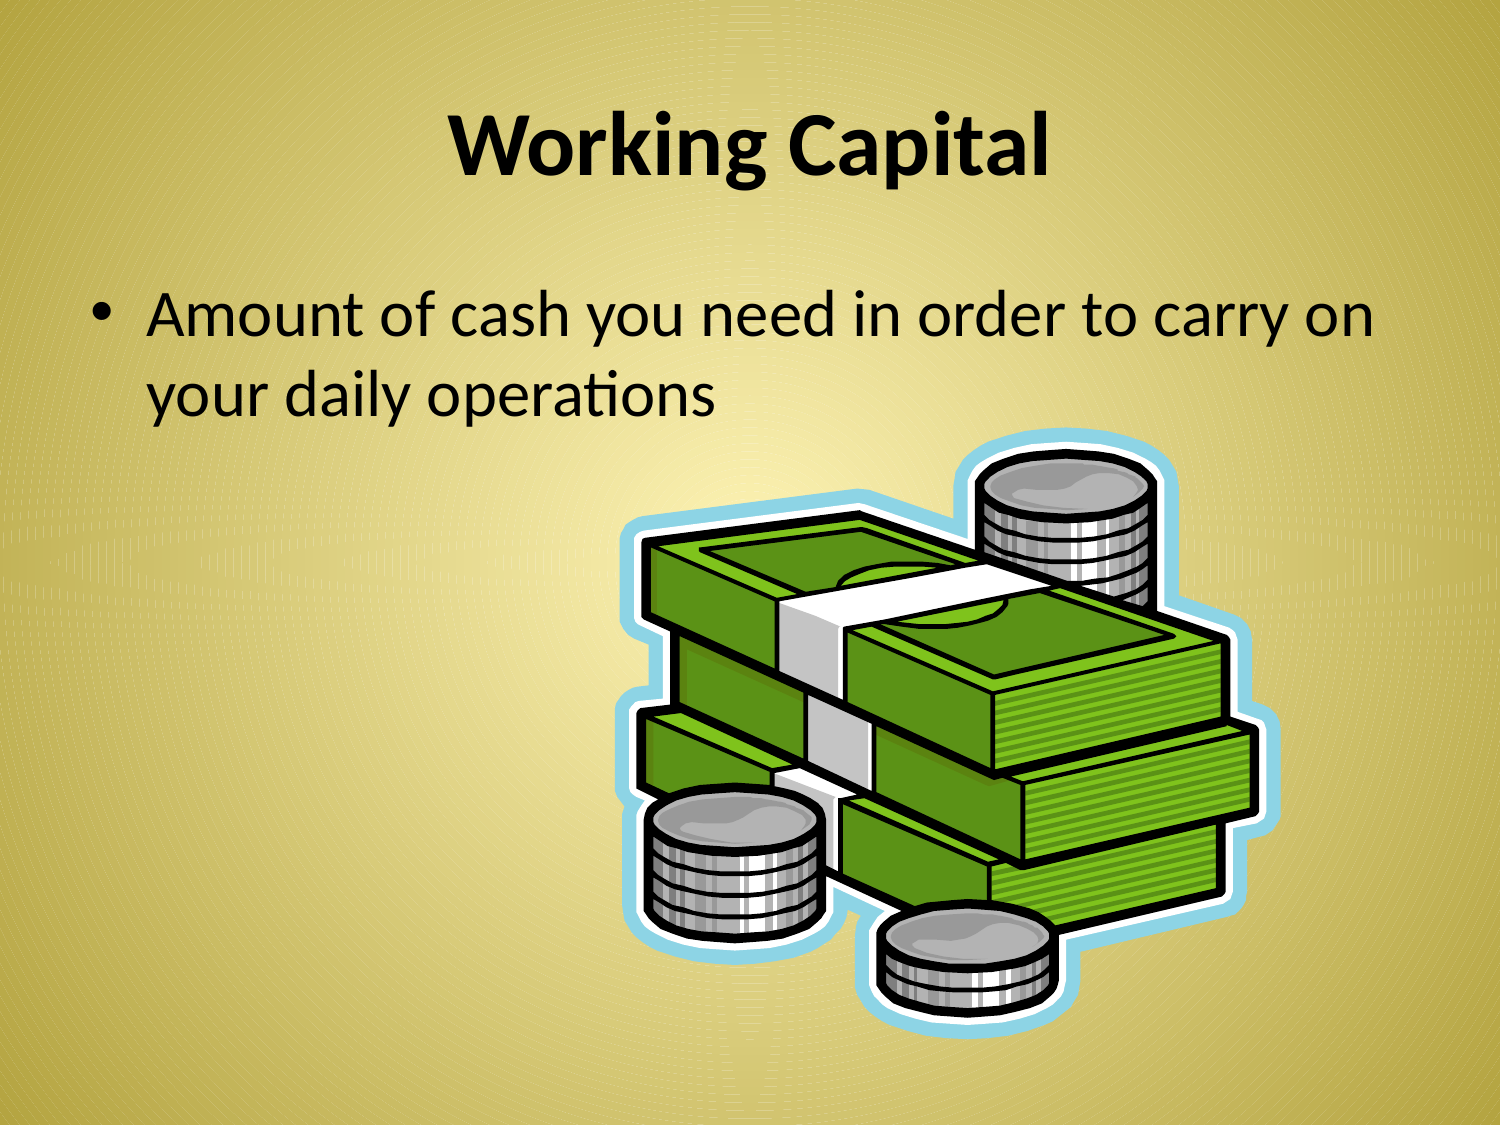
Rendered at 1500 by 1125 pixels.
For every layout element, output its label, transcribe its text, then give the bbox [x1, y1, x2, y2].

title Working Capital [75, 45, 1425, 233]
list Amount of cash you need in order to carry on your daily operations [75, 262, 1425, 500]
picture [612, 424, 1284, 1042]
